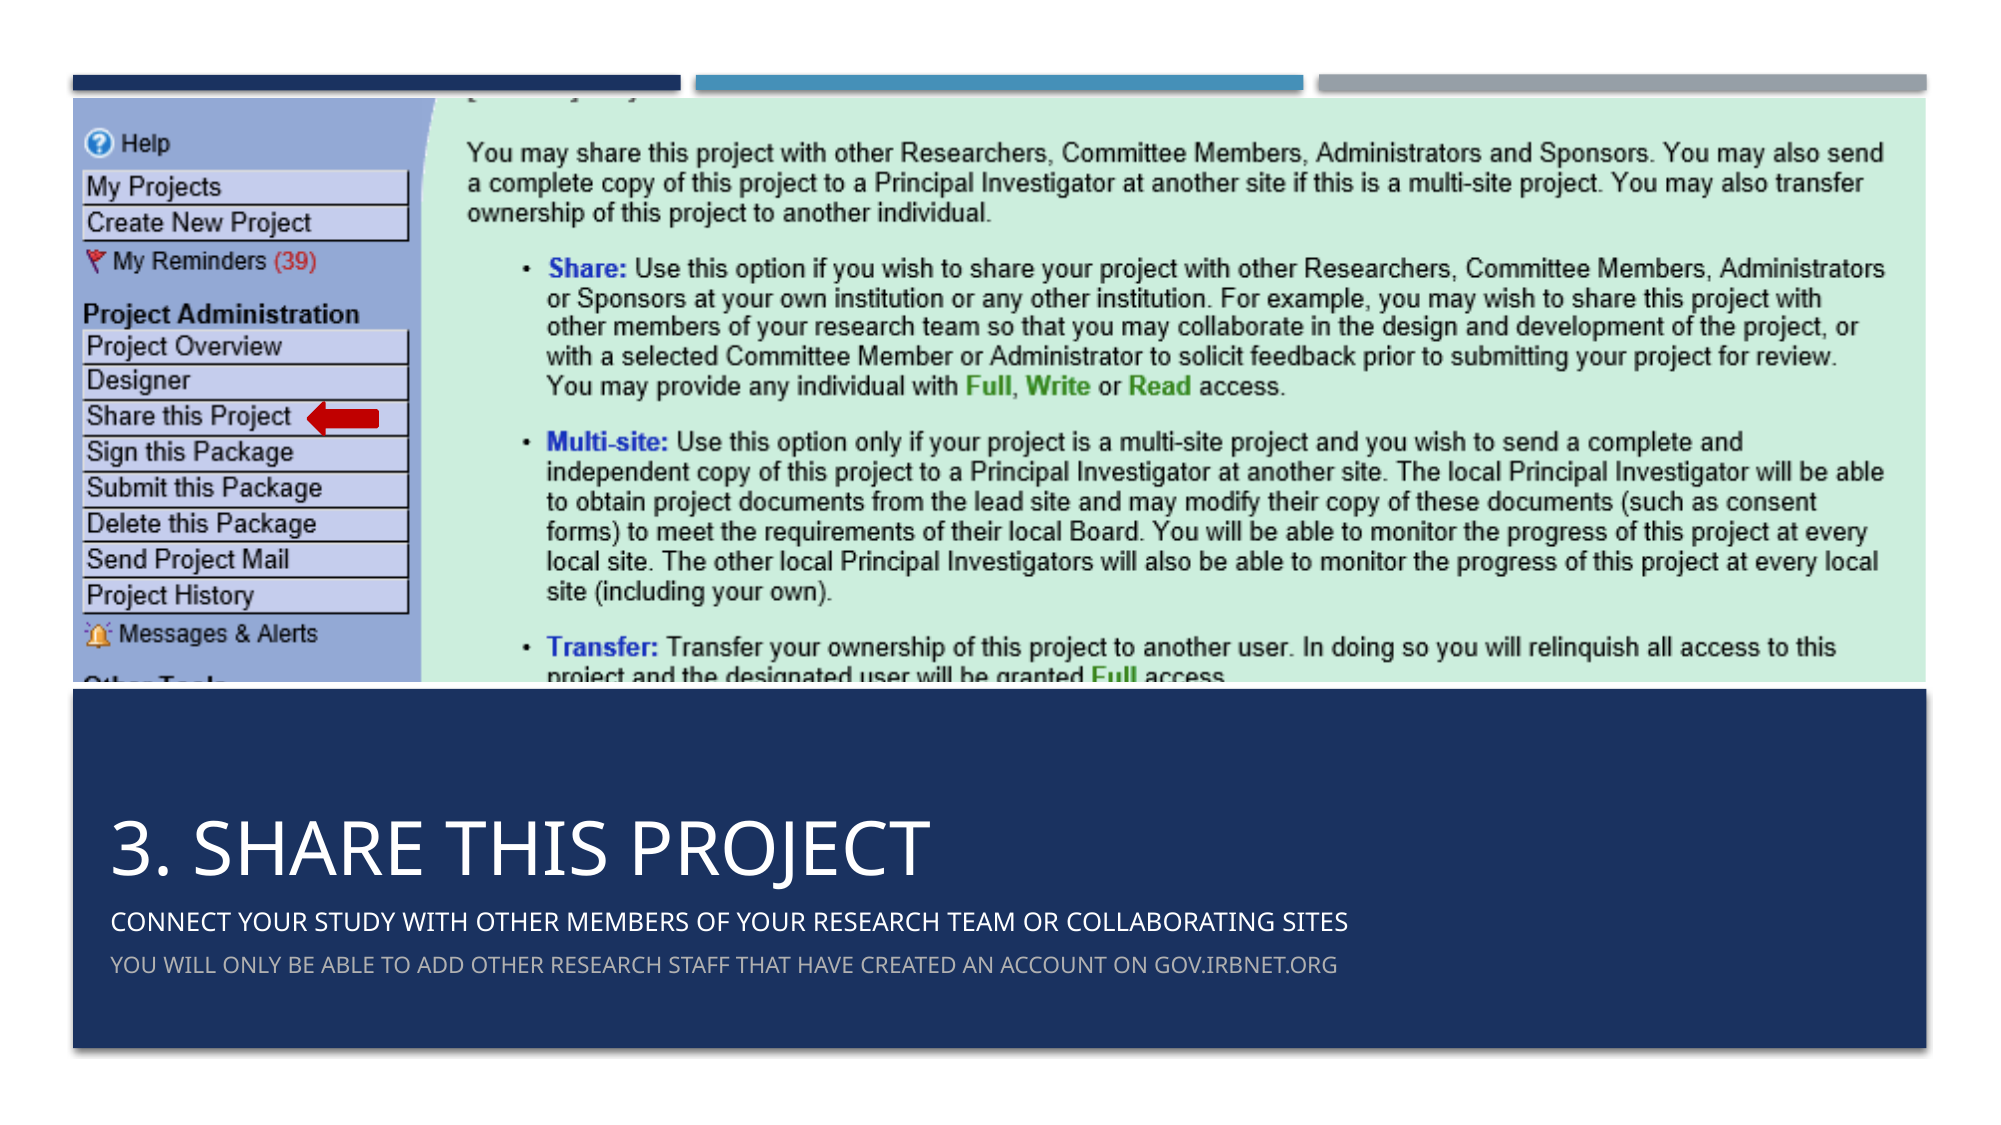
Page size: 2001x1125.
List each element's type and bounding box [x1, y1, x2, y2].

text_box [72, 73, 1928, 96]
text_box [0, 0, 2000, 1125]
picture [72, 97, 1927, 683]
text_box [72, 694, 1928, 1049]
